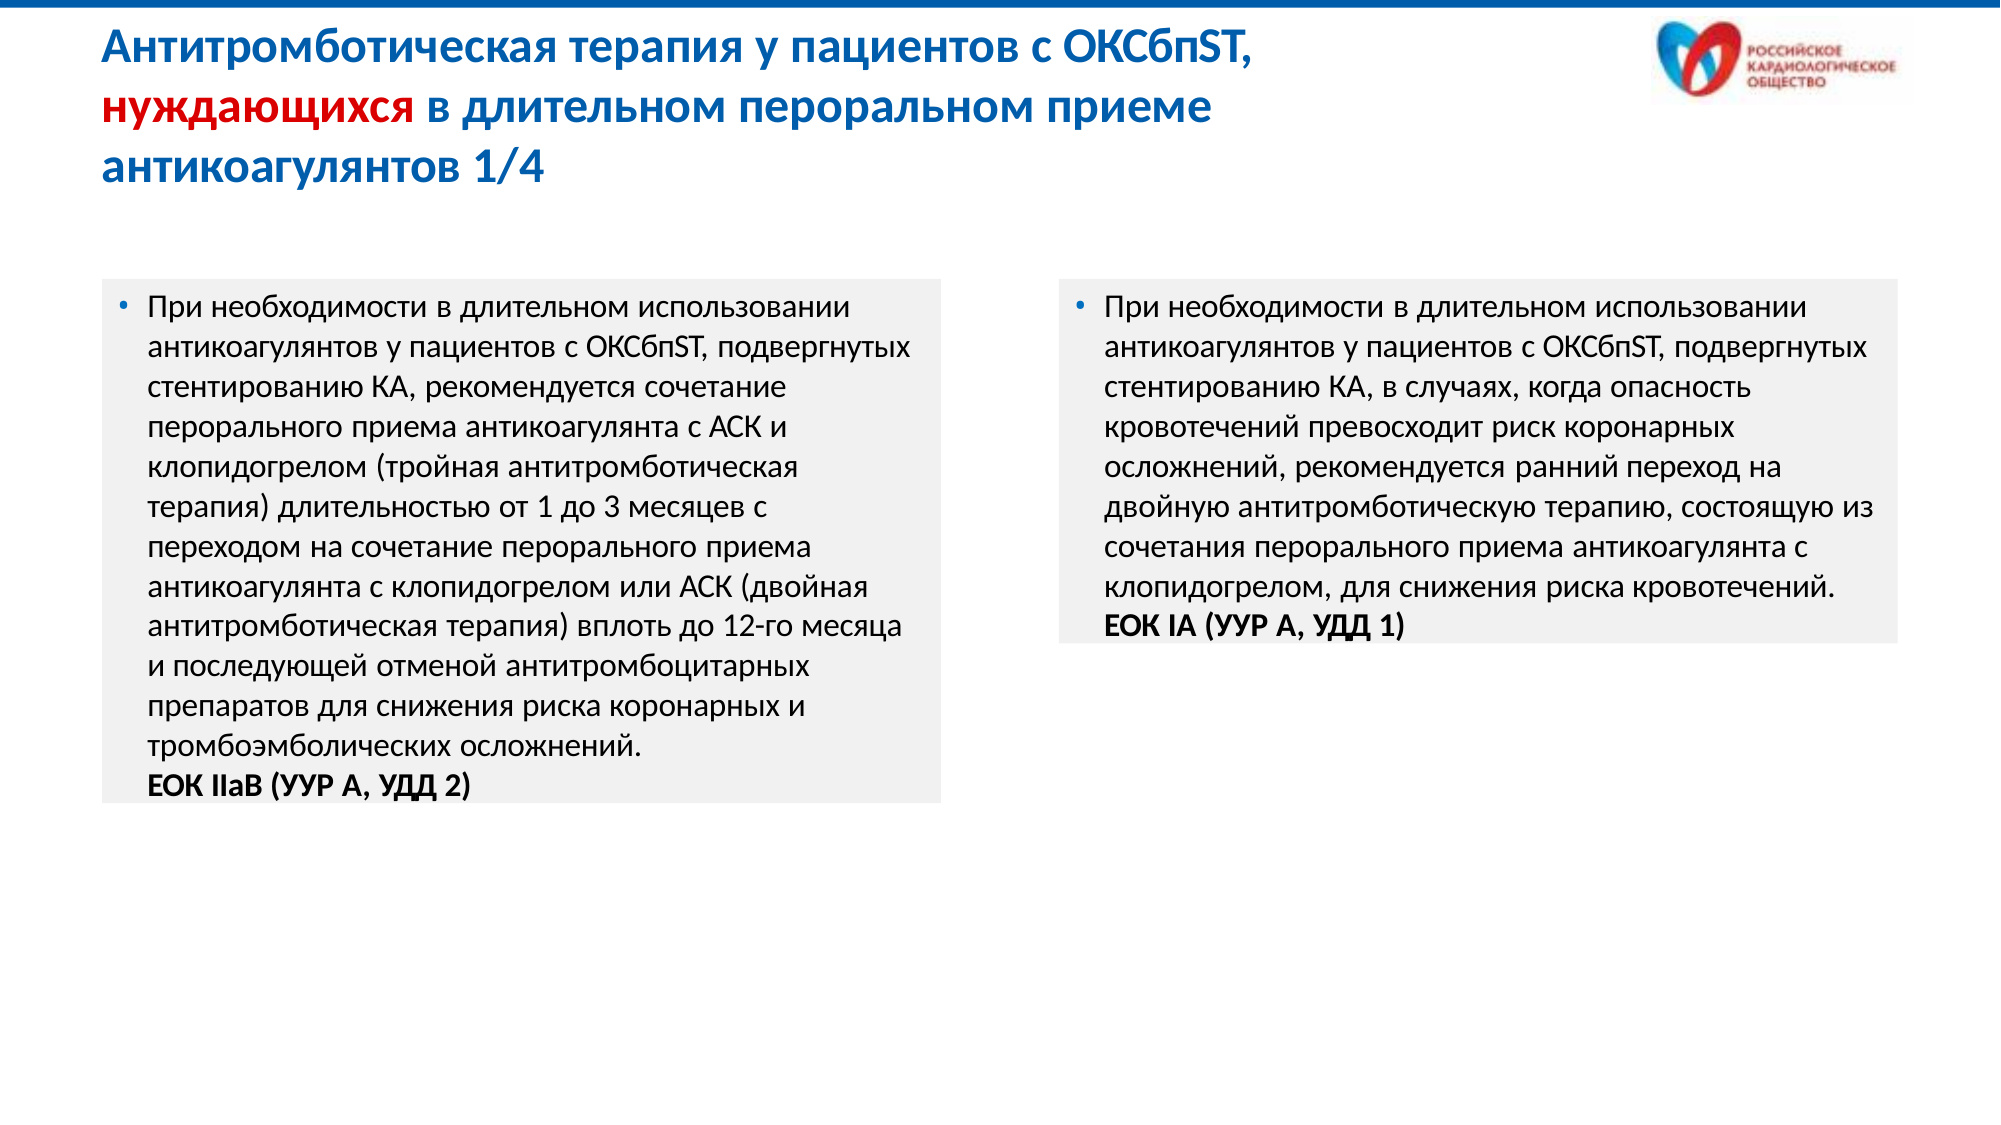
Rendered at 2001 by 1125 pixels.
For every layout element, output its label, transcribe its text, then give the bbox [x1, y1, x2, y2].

text_box При необходимости в длительном использовании антикоагулянтов у пациентов с ОКСбпST, подвергнутых стентированию КА, рекомендуется сочетание перорального приема антикоагулянта с АСК и клопидогрелом (тройная антитромботическая терапия) длительностью от 1 до 3 месяцев с переходом на сочетание перорального приема антикоагулянта с клопидогрелом или АСК (двойная антитромботическая терапия) вплоть до 12-го месяца и последующей отменой антитромбоцитарных препаратов для снижения риска коронарных и тромбоэмболических осложнений. ЕОК IIaB (УУР A, УДД 2) [102, 278, 941, 804]
picture [1651, 16, 1914, 106]
title Антитромботическая терапия у пациентов с ОКСбпST, нуждающихся в длительном пероральном приеме антикоагулянтов 1/4 [99, 10, 1266, 200]
text_box [0, 0, 2000, 8]
text_box При необходимости в длительном использовании антикоагулянтов у пациентов с ОКСбпST, подвергнутых стентированию КА, в случаях, когда опасность кровотечений превосходит риск коронарных осложнений, рекомендуется ранний переход на двойную антитромботическую терапию, состоящую из сочетания перорального приема антикоагулянта с клопидогрелом, для снижения риска кровотечений. ЕОК IA (УУР A, УДД 1) [1058, 278, 1898, 644]
